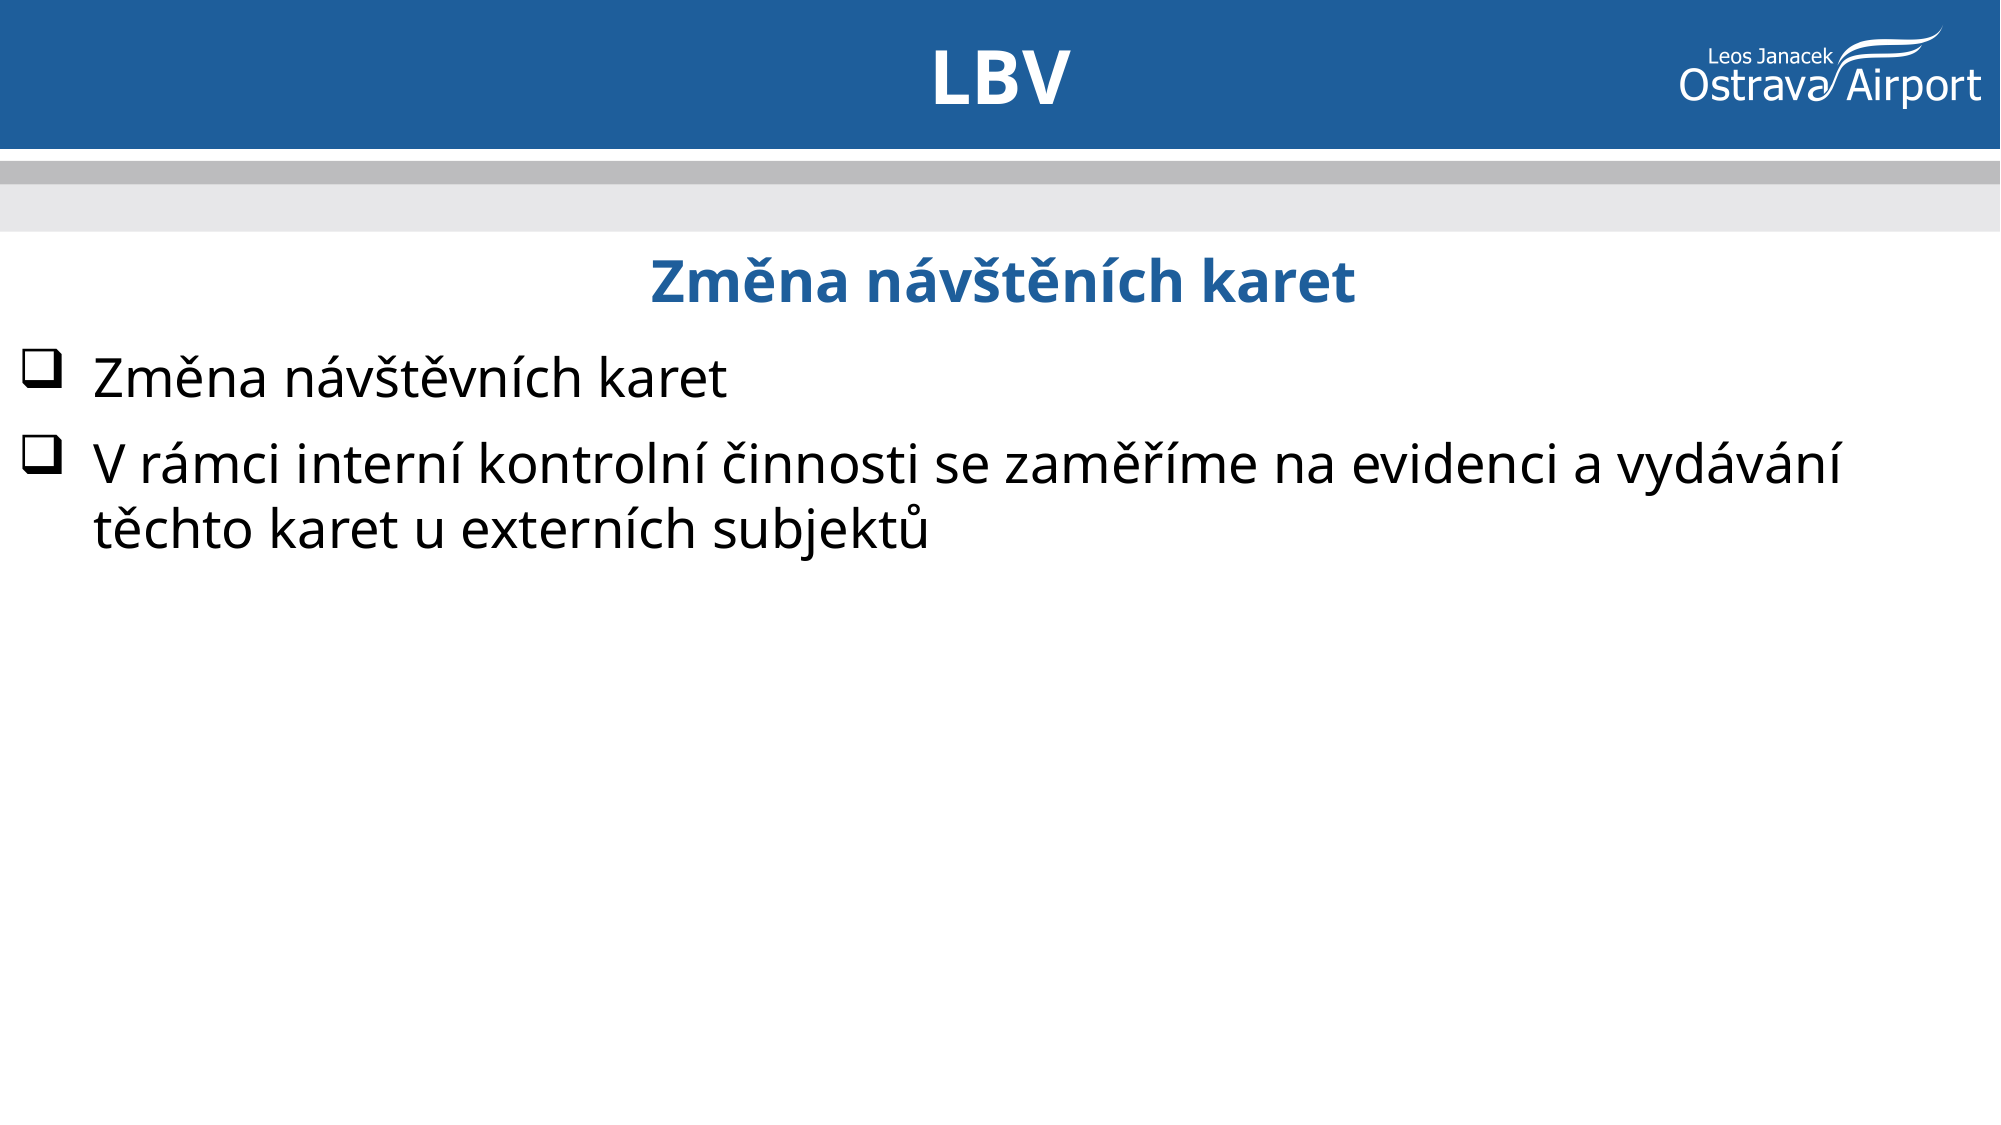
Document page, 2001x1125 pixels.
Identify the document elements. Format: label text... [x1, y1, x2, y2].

picture [1662, 11, 2000, 137]
text_box Změna návštěních karet Změna návštěvních karet V rámci interní kontrolní činnosti se zaměříme na evidenci a vydávání těchto karet u externích subjektů [3, 236, 2000, 567]
text_box [0, 160, 2000, 184]
text_box LBV [0, 0, 2000, 150]
text_box [0, 184, 2000, 233]
